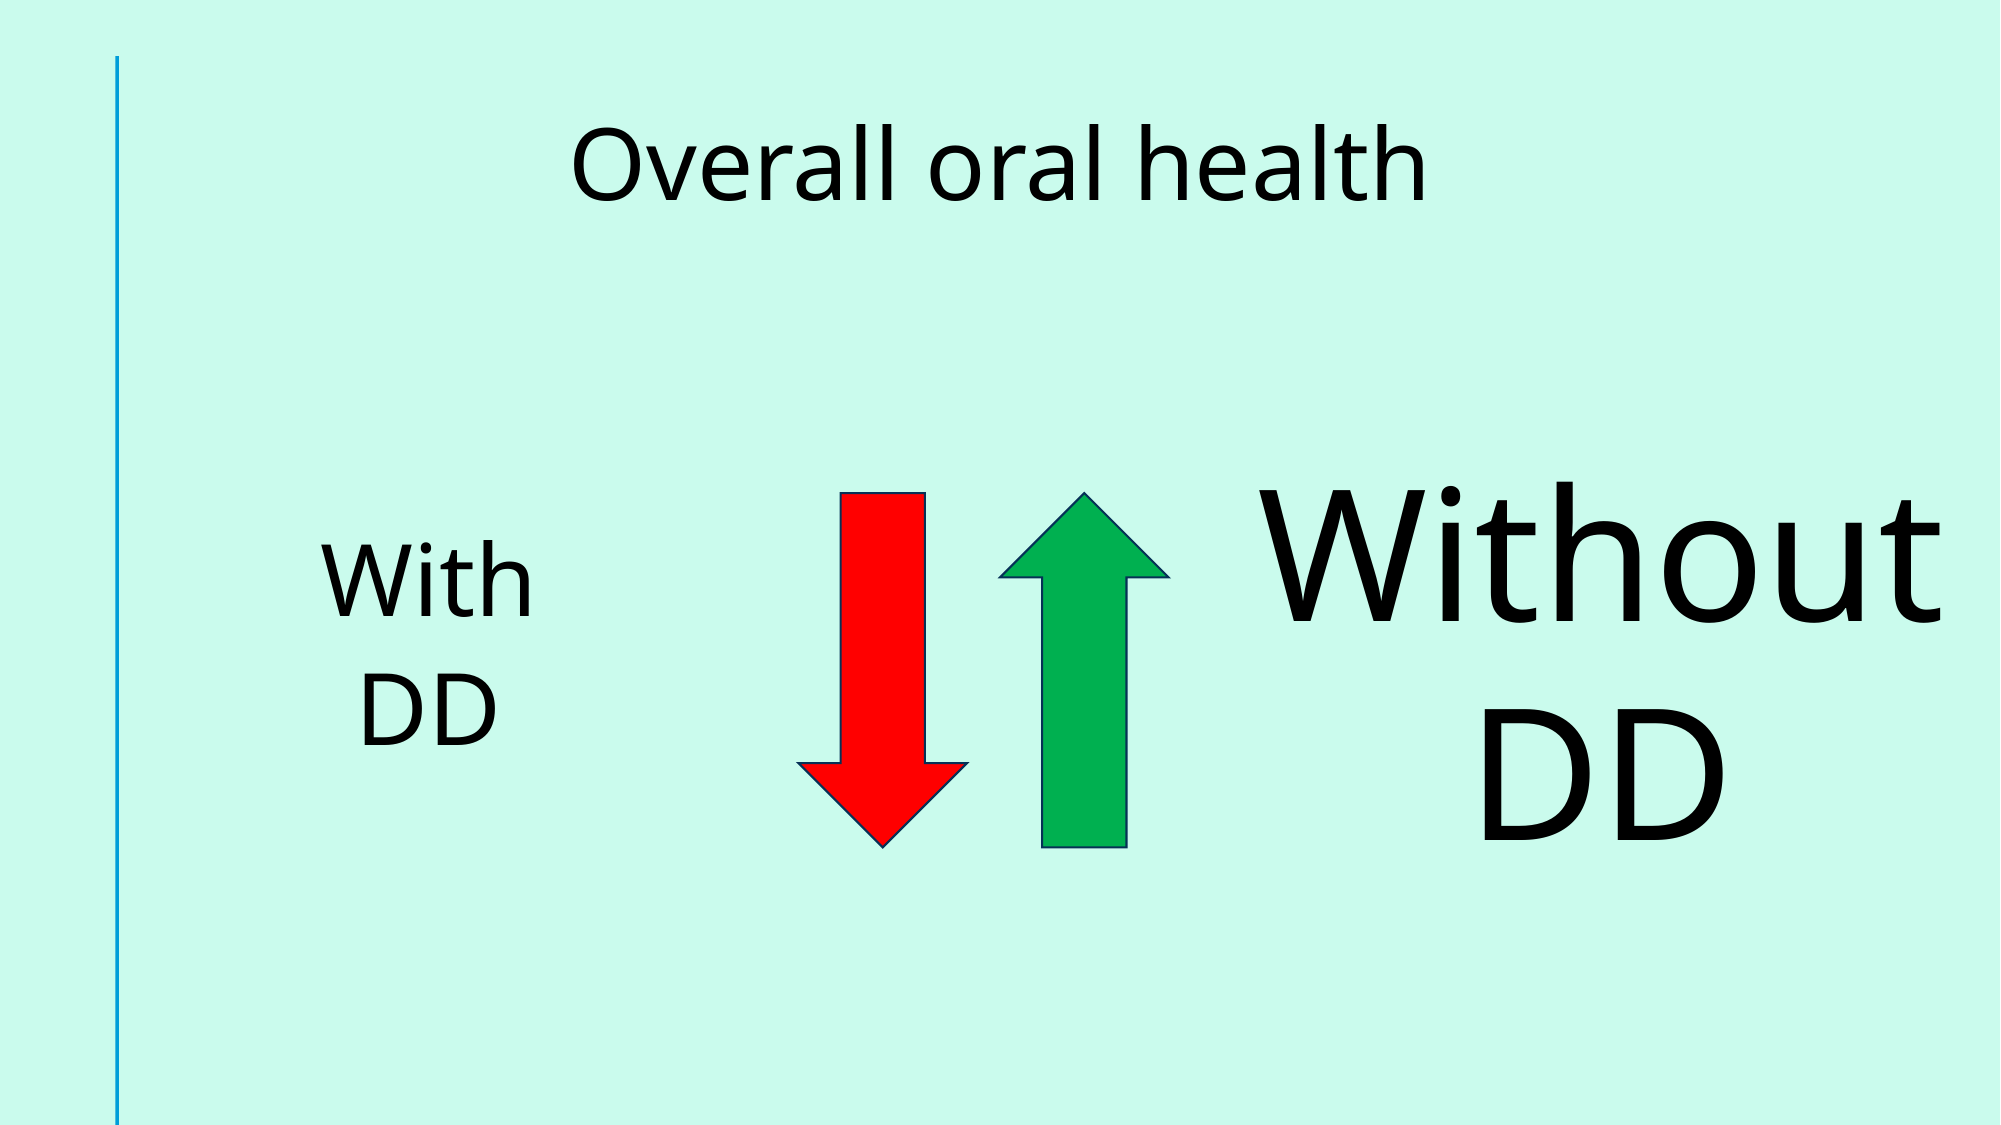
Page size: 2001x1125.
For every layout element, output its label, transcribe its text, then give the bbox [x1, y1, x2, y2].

list Without DD [1231, 455, 1971, 719]
list With DD [151, 523, 707, 818]
text_box [997, 491, 1172, 849]
title Overall oral health [137, 59, 1863, 278]
text_box [795, 492, 970, 849]
